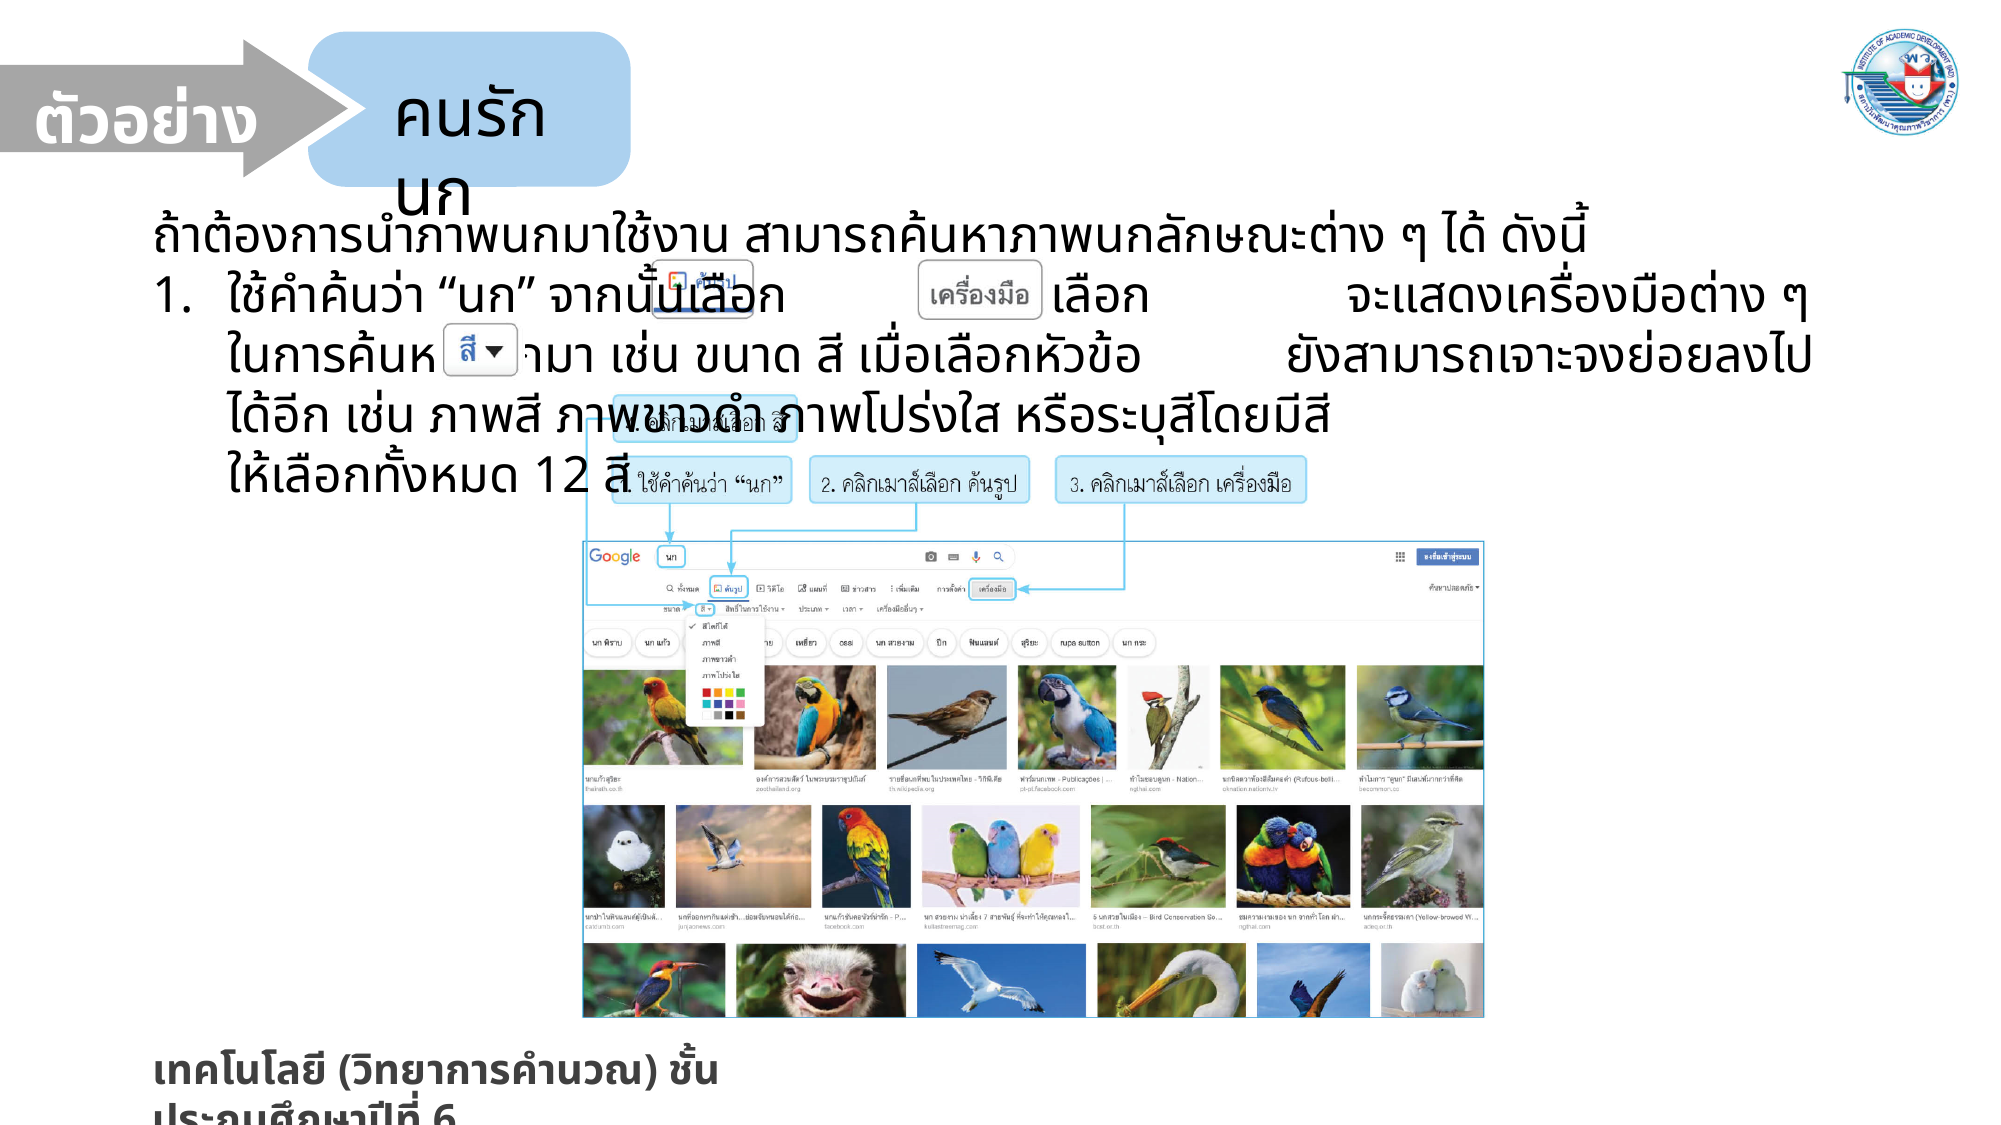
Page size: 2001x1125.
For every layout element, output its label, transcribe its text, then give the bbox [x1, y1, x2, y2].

text_box [260, 37, 368, 166]
picture [1840, 27, 1960, 137]
text_box [307, 30, 632, 188]
picture [647, 253, 756, 324]
text_box คนรักนก [379, 61, 622, 194]
picture [579, 386, 1490, 1023]
picture [912, 253, 1048, 324]
picture [436, 318, 525, 383]
text_box [0, 37, 350, 154]
text_box ตัวอย่างที่ 3 [18, 69, 281, 245]
footer เทคโนโลยี (วิทยาการคำนวณ) ชั้นประถมศึกษาปีที่ 6 [137, 1071, 813, 1115]
text_box ถ้าต้องการนำภาพนกมาใช้งาน สามารถค้นหาภาพนกลักษณะต่าง ๆ ได้ ดังนี้ ใช้คำค้นว่า “นก” จากนั้นเลือก แล้วเลือก จะแสดงเครื่องมือต่าง ๆ ในการค้นหาออกมา เช่น ขนาด สี เมื่อเลือกหัวข้อ ยังสามารถเจาะจงย่อยลงไปได้อีก เช่น ภาพสี ภาพขาวดำ ภาพโปร่งใส หรือระบุสีโดยมีสี ให้เลือกทั้งหมด 12 สี [137, 194, 1875, 510]
